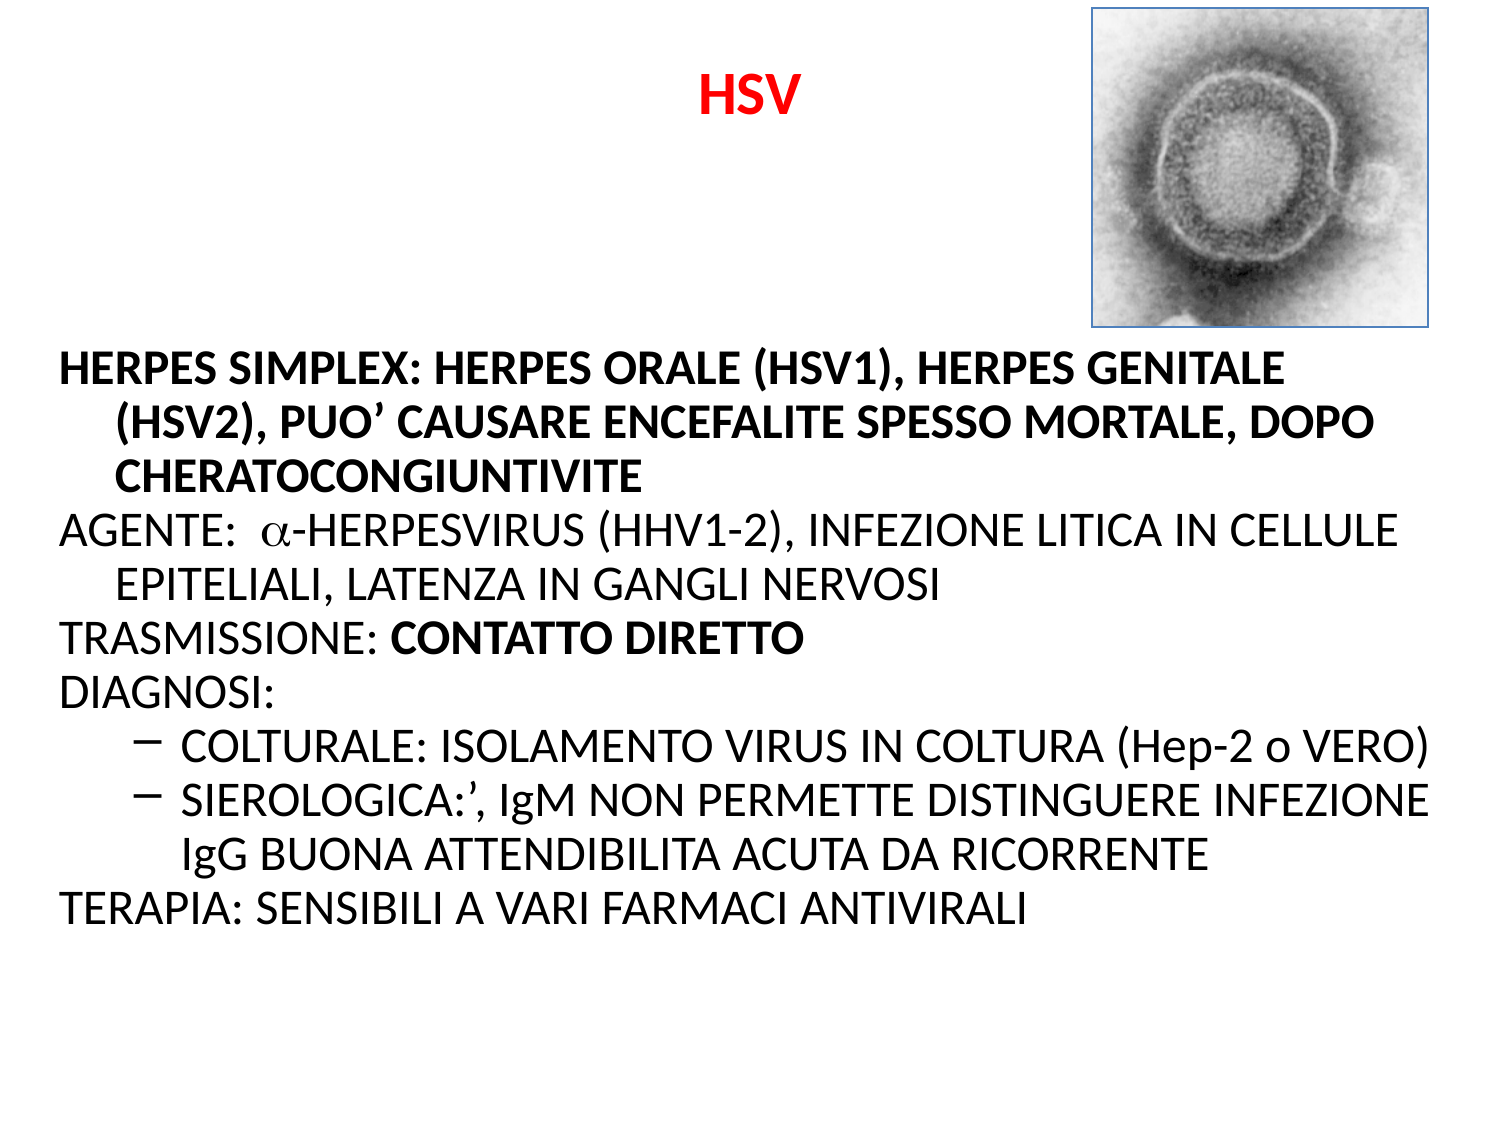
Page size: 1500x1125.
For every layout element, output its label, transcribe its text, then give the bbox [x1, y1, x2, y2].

picture [1092, 8, 1428, 327]
title HSV [74, 44, 1087, 136]
text_box HERPES SIMPLEX: HERPES ORALE (HSV1), HERPES GENITALE (HSV2), PUO’ CAUSARE ENCEFALITE SPESSO MORTALE, DOPO CHERATOCONGIUNTIVITE AGENTE: a-HERPESVIRUS (HHV1-2), INFEZIONE LITICA IN CELLULE EPITELIALI, LATENZA IN GANGLI NERVOSI TRASMISSIONE: CONTATTO DIRETTO DIAGNOSI: COLTURALE: ISOLAMENTO VIRUS IN COLTURA (Hep-2 o VERO) SIEROLOGICA:’, IgM NON PERMETTE DISTINGUERE INFEZIONE IgG BUONA ATTENDIBILITA ACUTA DA RICORRENTE TERAPIA: SENSIBILI A VARI FARMACI ANTIVIRALI [43, 334, 1466, 1098]
